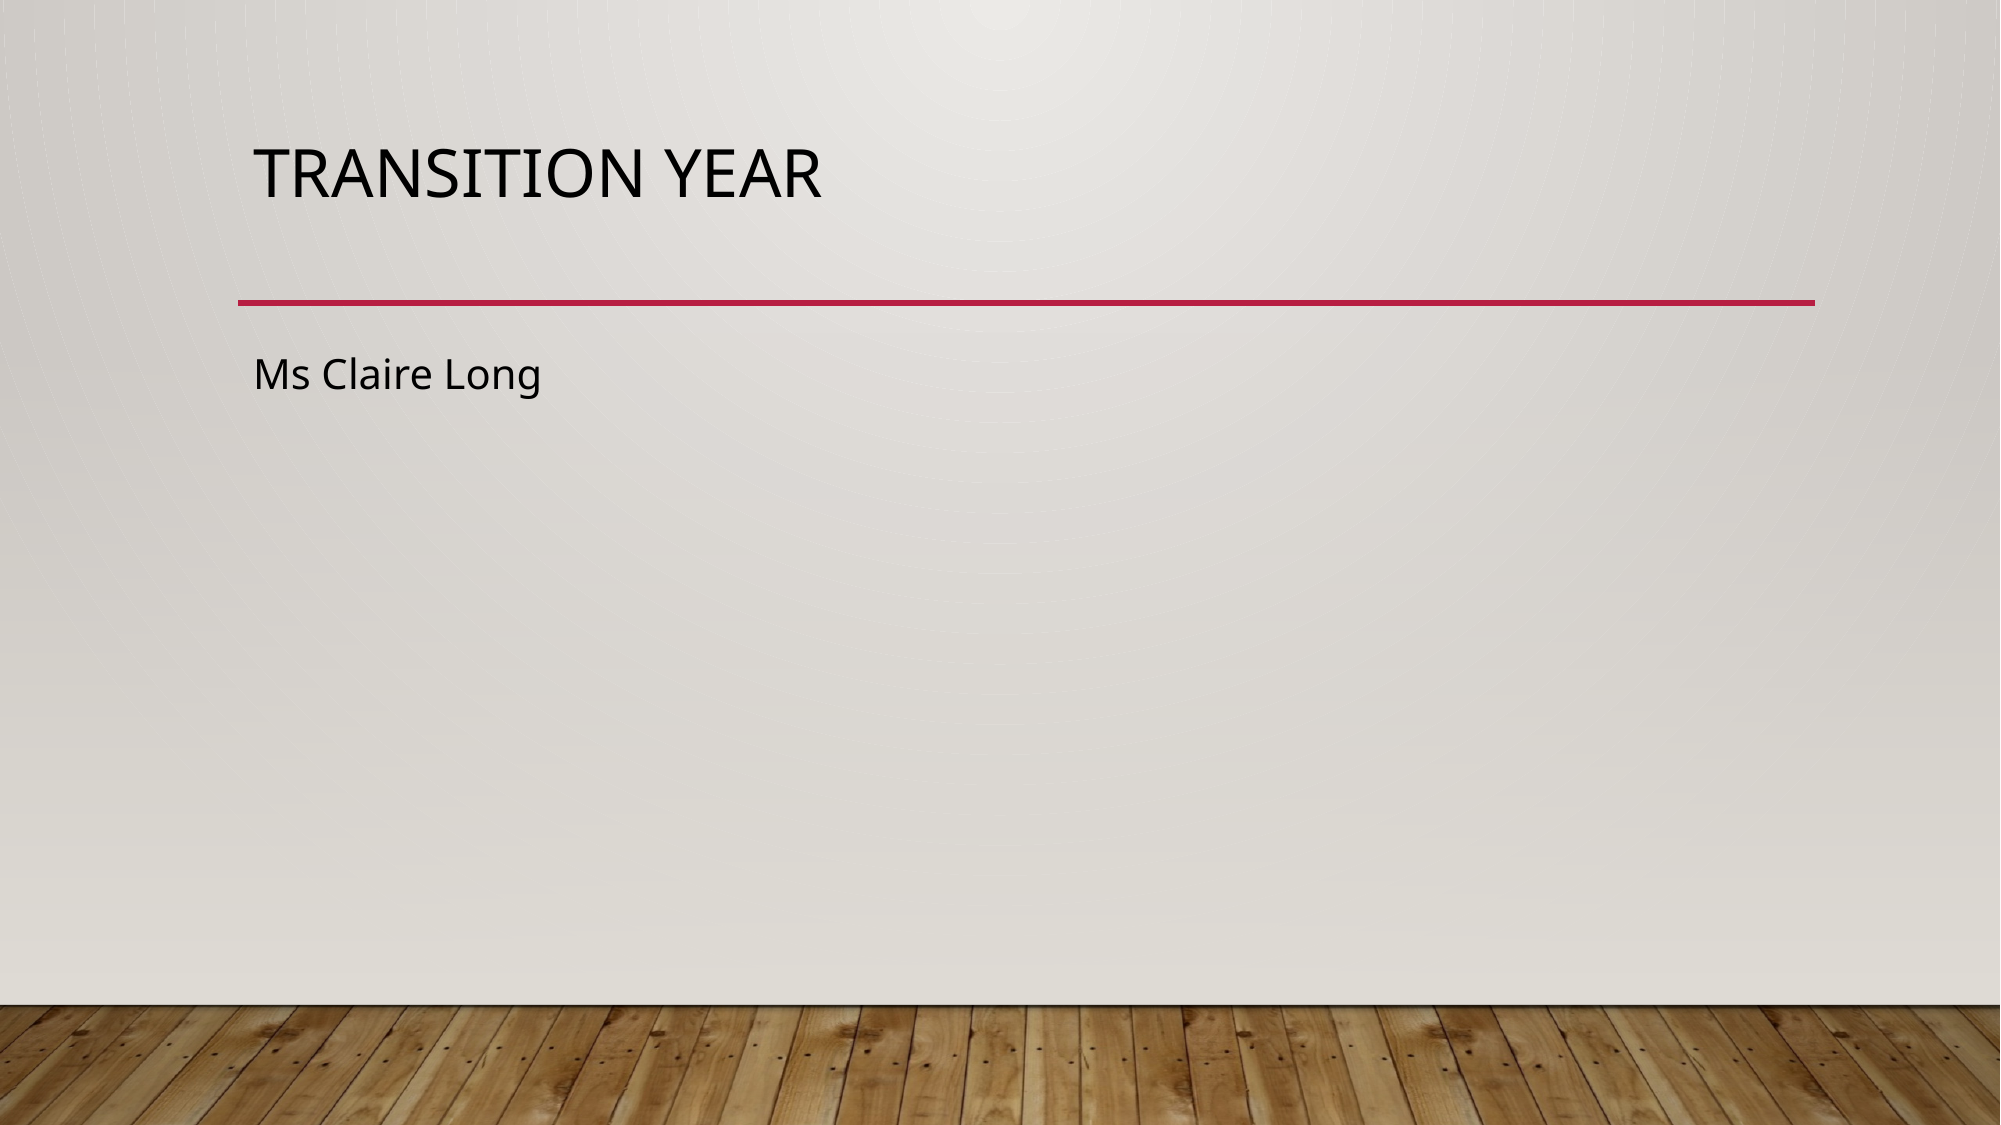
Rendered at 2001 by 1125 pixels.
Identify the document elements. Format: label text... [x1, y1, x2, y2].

title Transition Year [238, 131, 1814, 305]
picture [0, 1005, 2000, 1125]
list Ms Claire Long [238, 330, 1814, 897]
